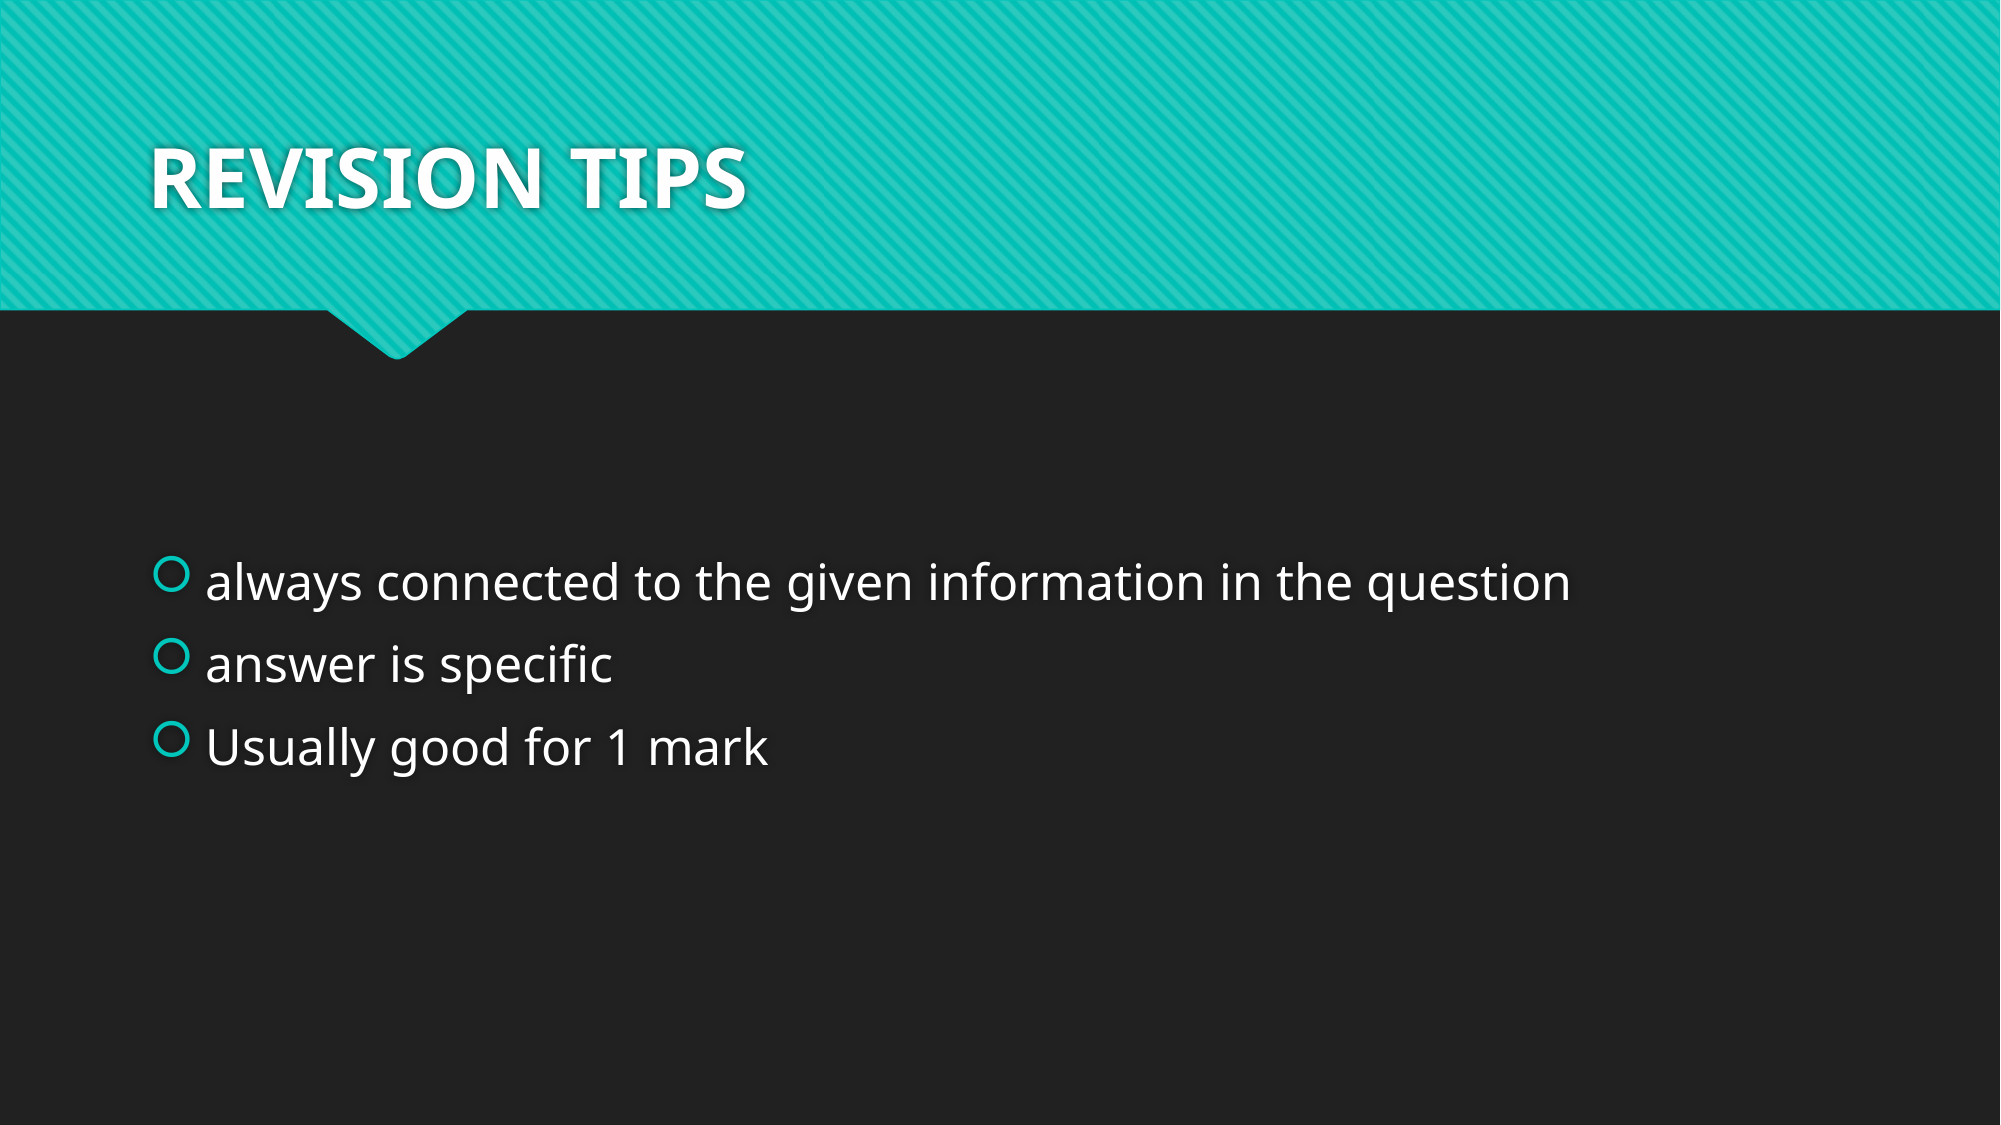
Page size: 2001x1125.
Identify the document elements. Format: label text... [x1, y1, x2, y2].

title REVISION TIPS [132, 73, 1868, 233]
list always connected to the given information in the question answer is specific Usually good for 1 mark [134, 364, 1866, 962]
